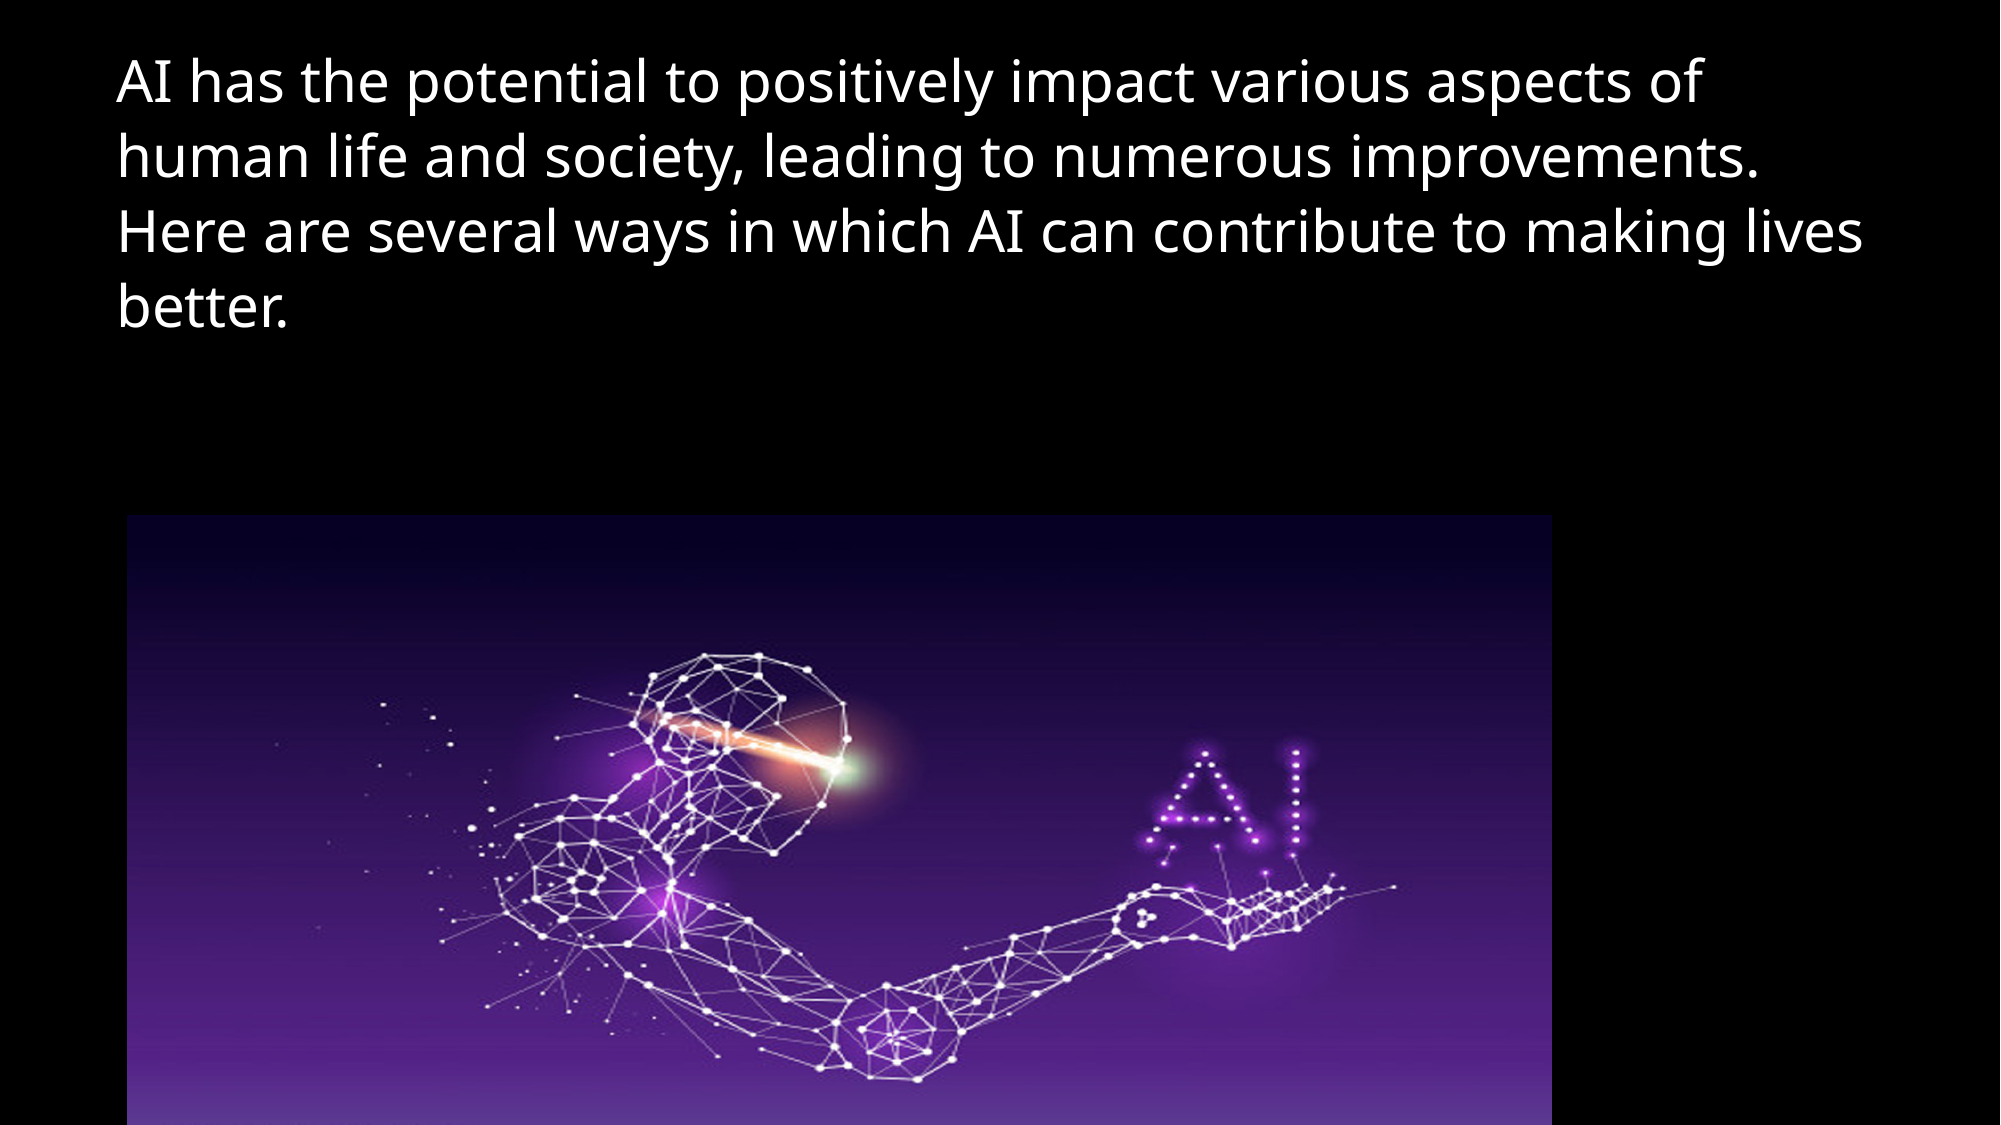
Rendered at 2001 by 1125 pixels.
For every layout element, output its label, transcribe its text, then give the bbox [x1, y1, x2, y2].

picture [127, 515, 1552, 1125]
list AI has the potential to positively impact various aspects of human life and society, leading to numerous improvements. Here are several ways in which AI can contribute to making lives better. [101, 31, 1897, 1046]
